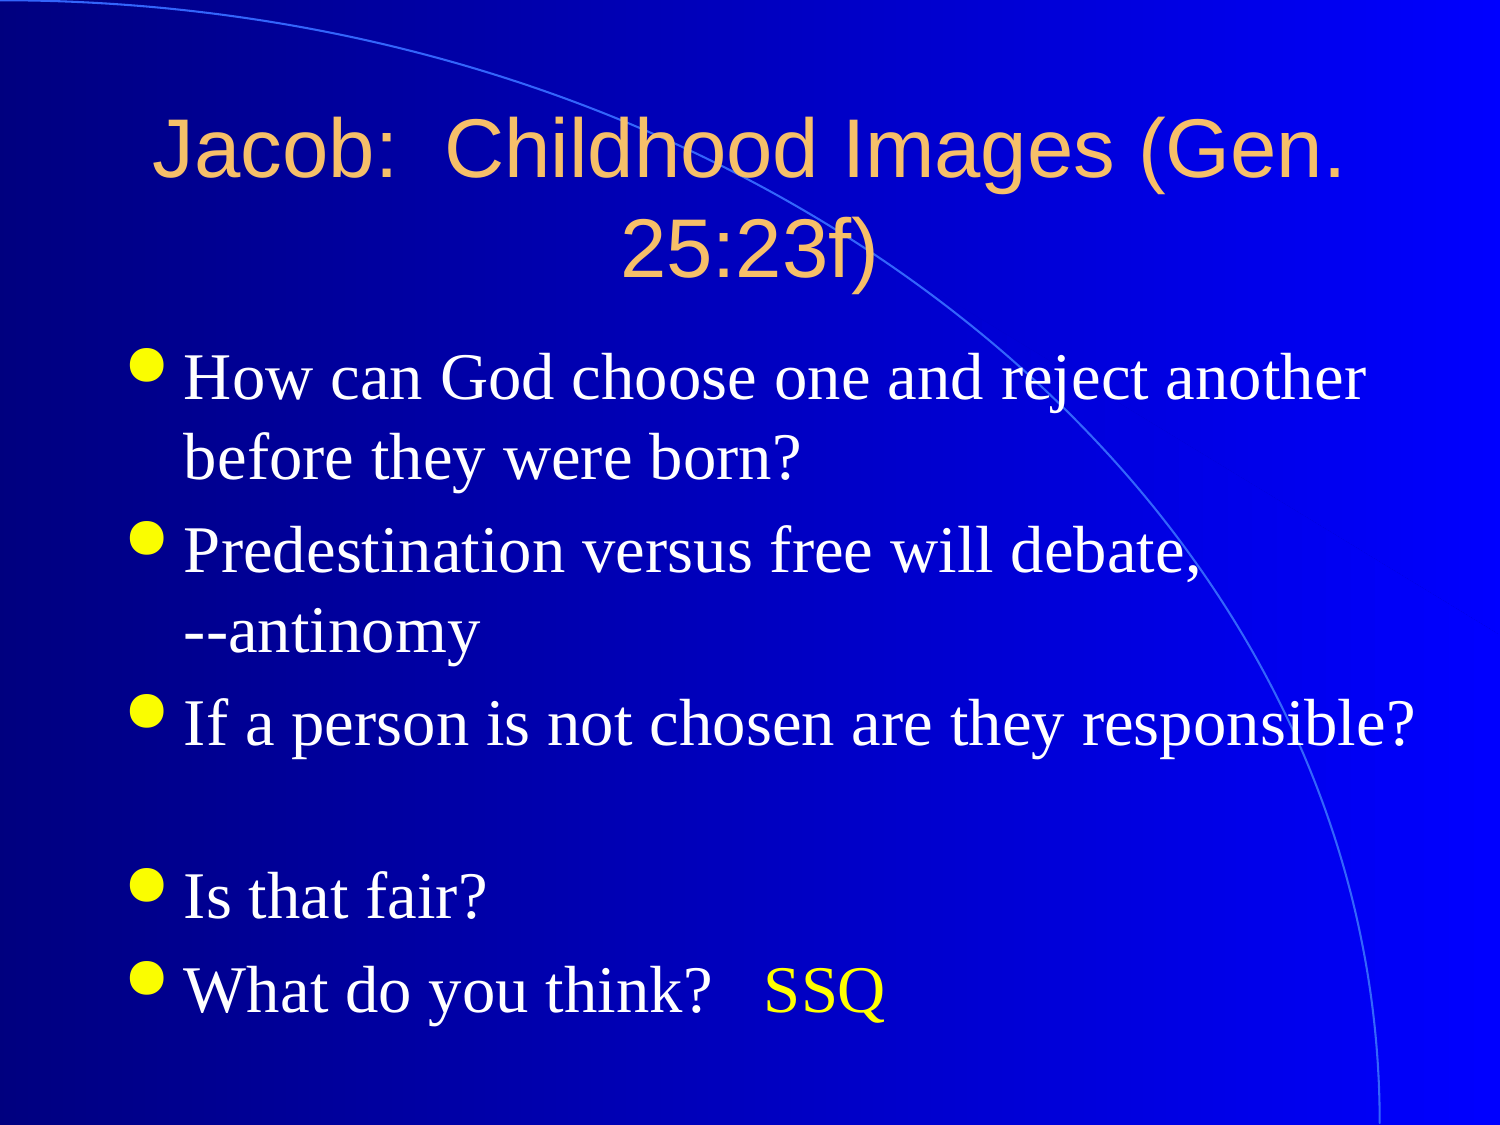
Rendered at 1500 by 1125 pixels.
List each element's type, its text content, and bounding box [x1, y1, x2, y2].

list How can God choose one and reject another before they were born? Predestination versus free will debate, --antinomy If a person is not chosen are they responsible? Is that fair? What do you think? SSQ [112, 324, 1438, 1025]
title Jacob: Childhood Images (Gen. 25:23f) [112, 99, 1388, 288]
